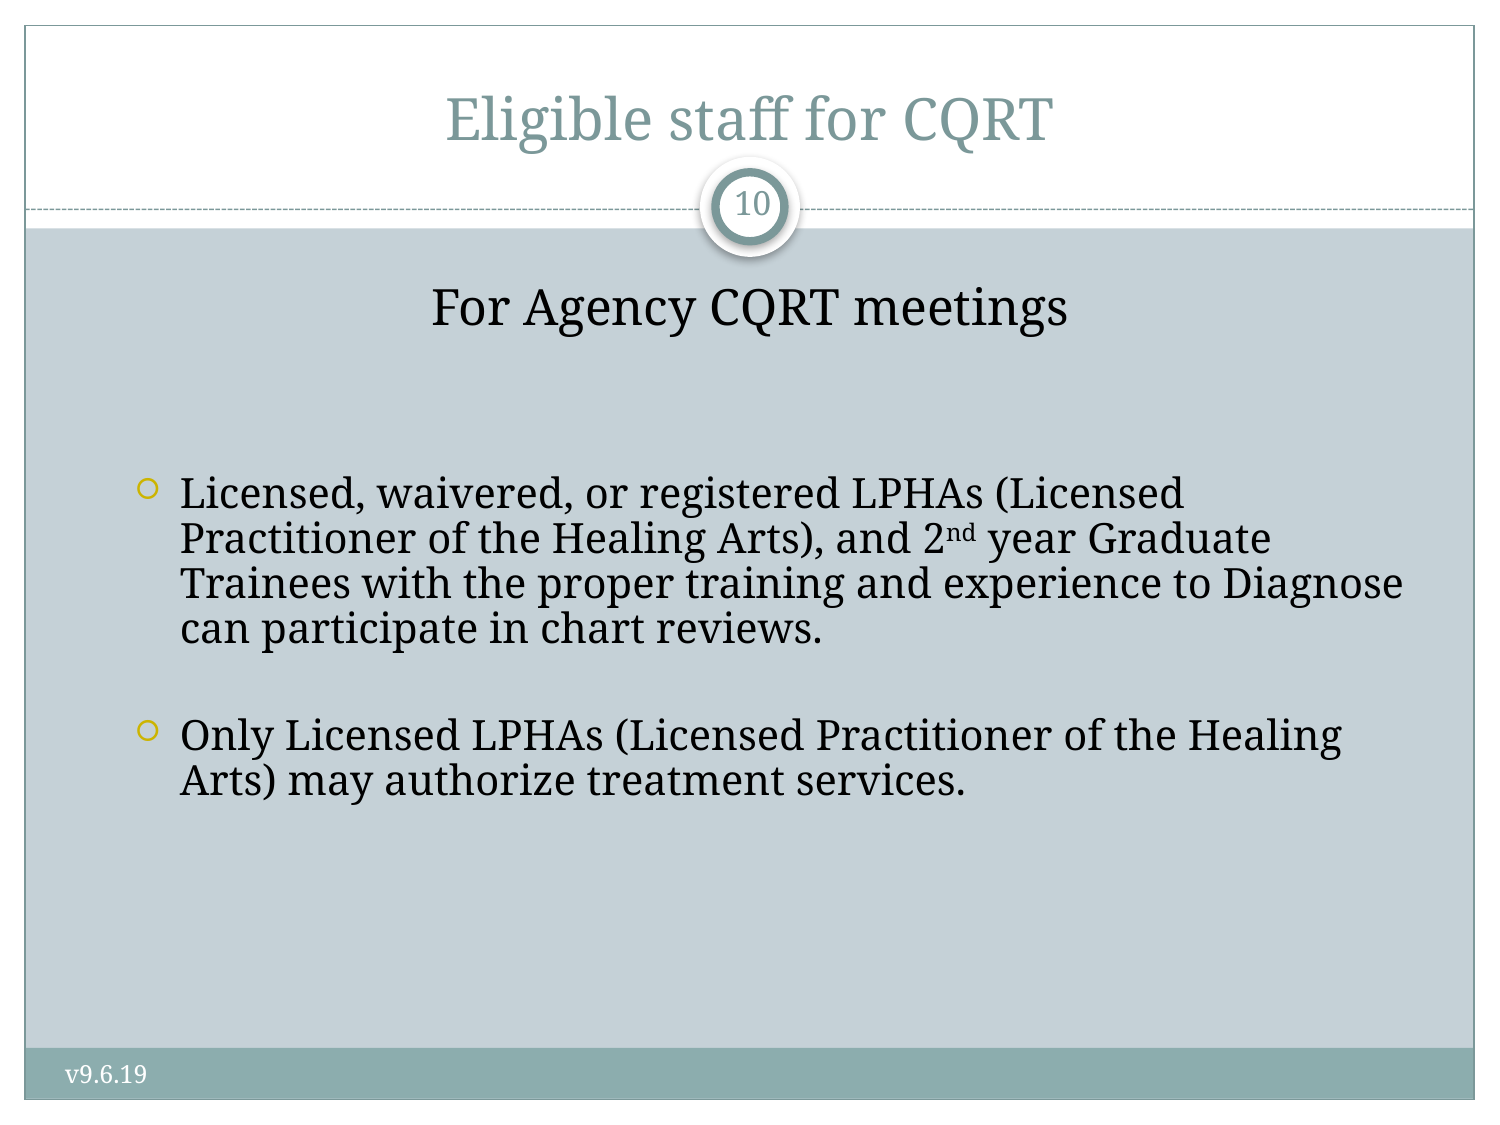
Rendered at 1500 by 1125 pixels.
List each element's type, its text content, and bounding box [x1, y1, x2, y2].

footer v9.6.19 [50, 1051, 638, 1112]
title Eligible staff for CQRT [75, 47, 1425, 186]
slide_number 10 [715, 168, 791, 241]
list For Agency CQRT meetings Licensed, waivered, or registered LPHAs (Licensed Practitioner of the Healing Arts), and 2nd year Graduate Trainees with the proper training and experience to Diagnose can participate in chart reviews. Only Licensed LPHAs (Licensed Practitioner of the Healing Arts) may authorize treatment services. [75, 275, 1425, 1025]
